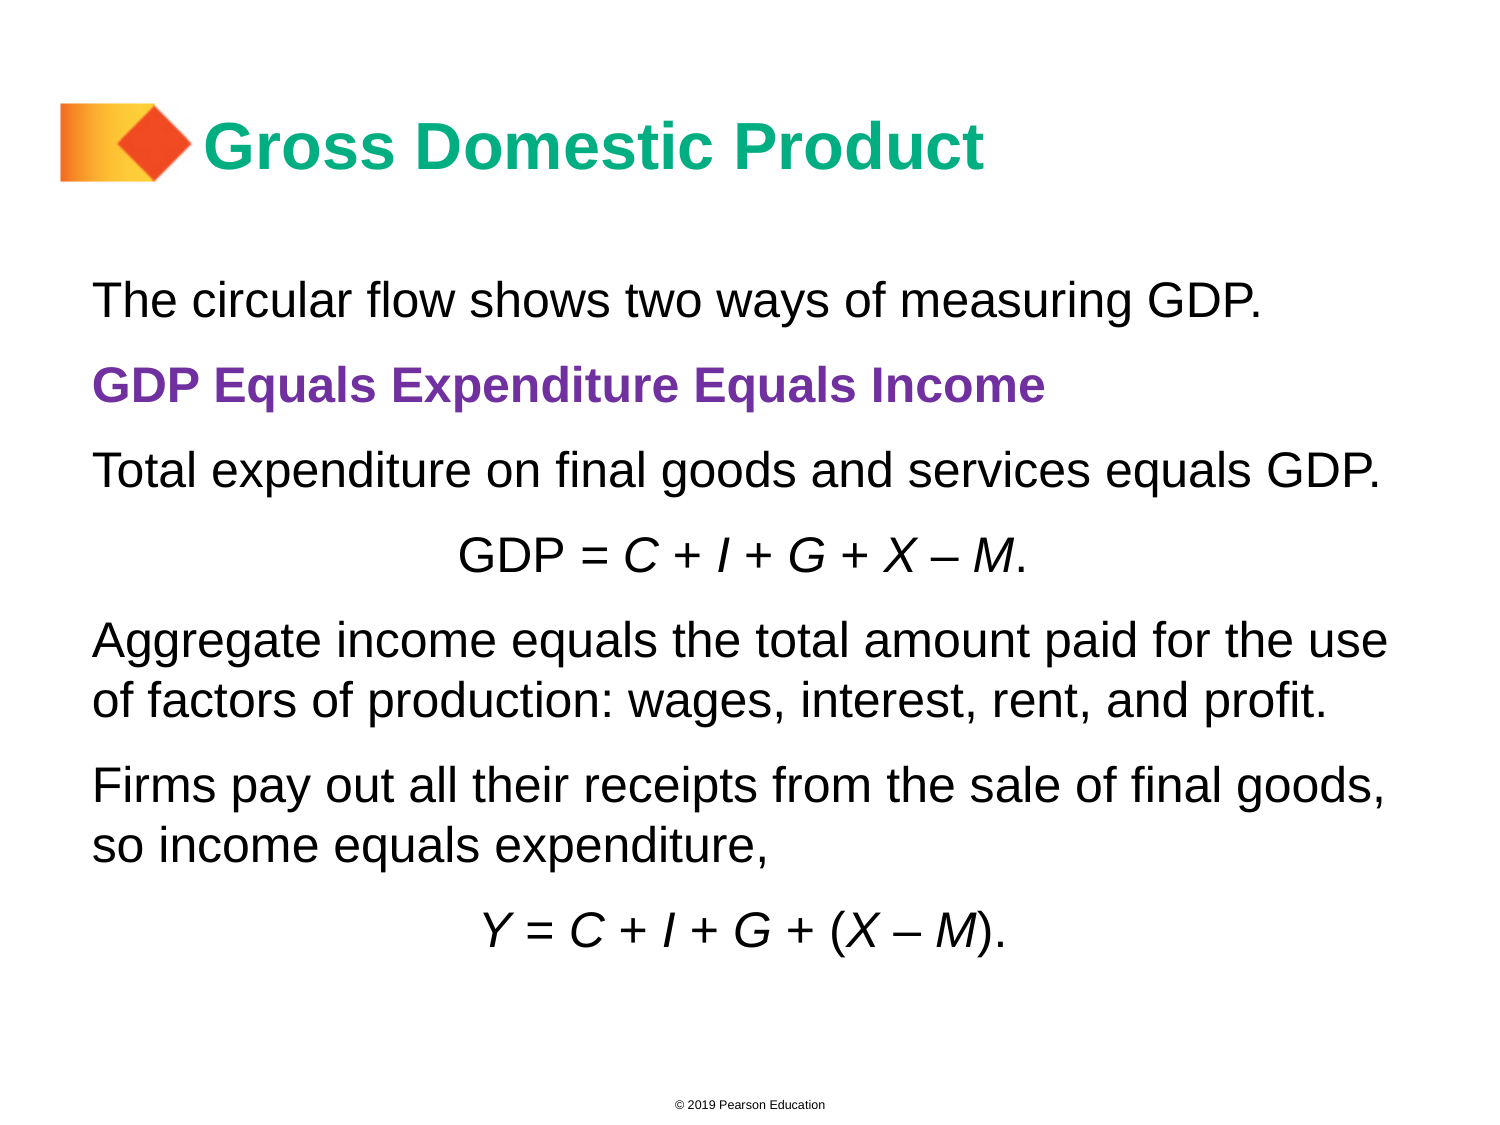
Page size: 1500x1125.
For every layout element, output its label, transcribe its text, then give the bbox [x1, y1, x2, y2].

list The circular flow shows two ways of measuring GDP. GDP Equals Expenditure Equals Income Total expenditure on final goods and services equals GDP. GDP = C + I + G + X – M. Aggregate income equals the total amount paid for the use of factors of production: wages, interest, rent, and profit. Firms pay out all their receipts from the sale of final goods, so income equals expenditure, Y = C + I + G + (X – M). [59, 259, 1410, 1050]
picture [59, 102, 188, 184]
title Gross Domestic Product [188, 50, 1364, 236]
